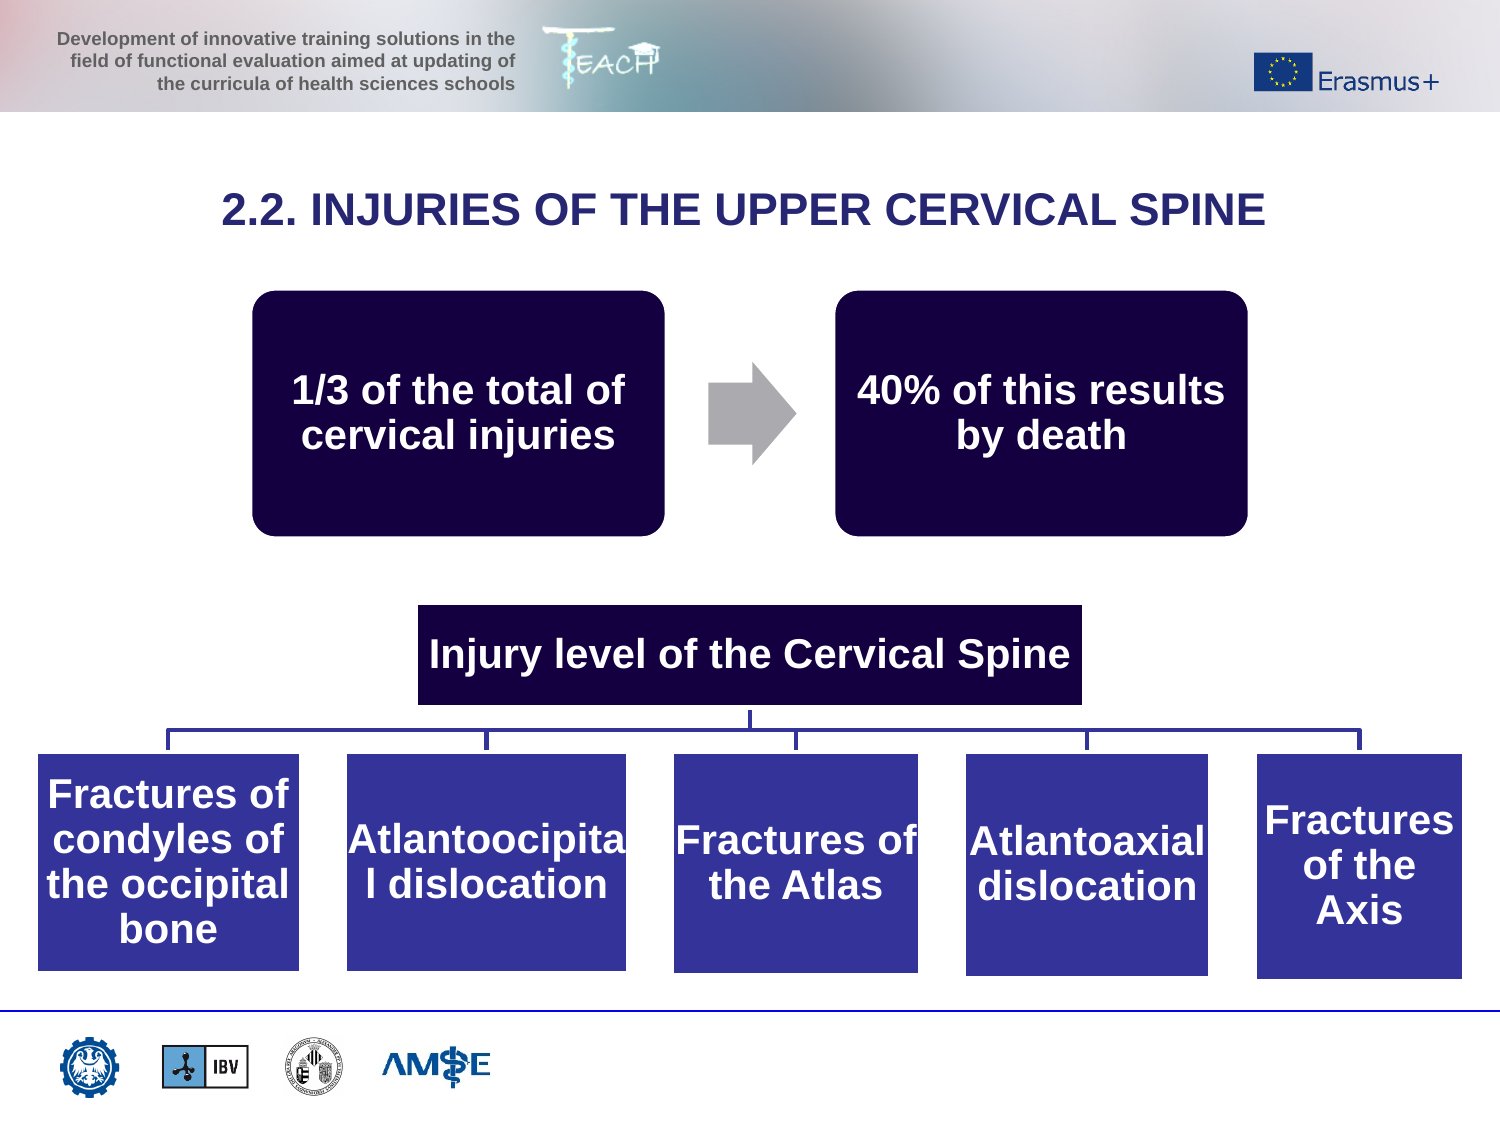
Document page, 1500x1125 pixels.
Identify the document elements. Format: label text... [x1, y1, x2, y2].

text_box 2.2. INJURIES OF THE UPPER CERVICAL SPINE [100, 172, 1388, 243]
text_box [34, 458, 1466, 1125]
picture [0, 0, 1500, 112]
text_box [249, 276, 1251, 551]
